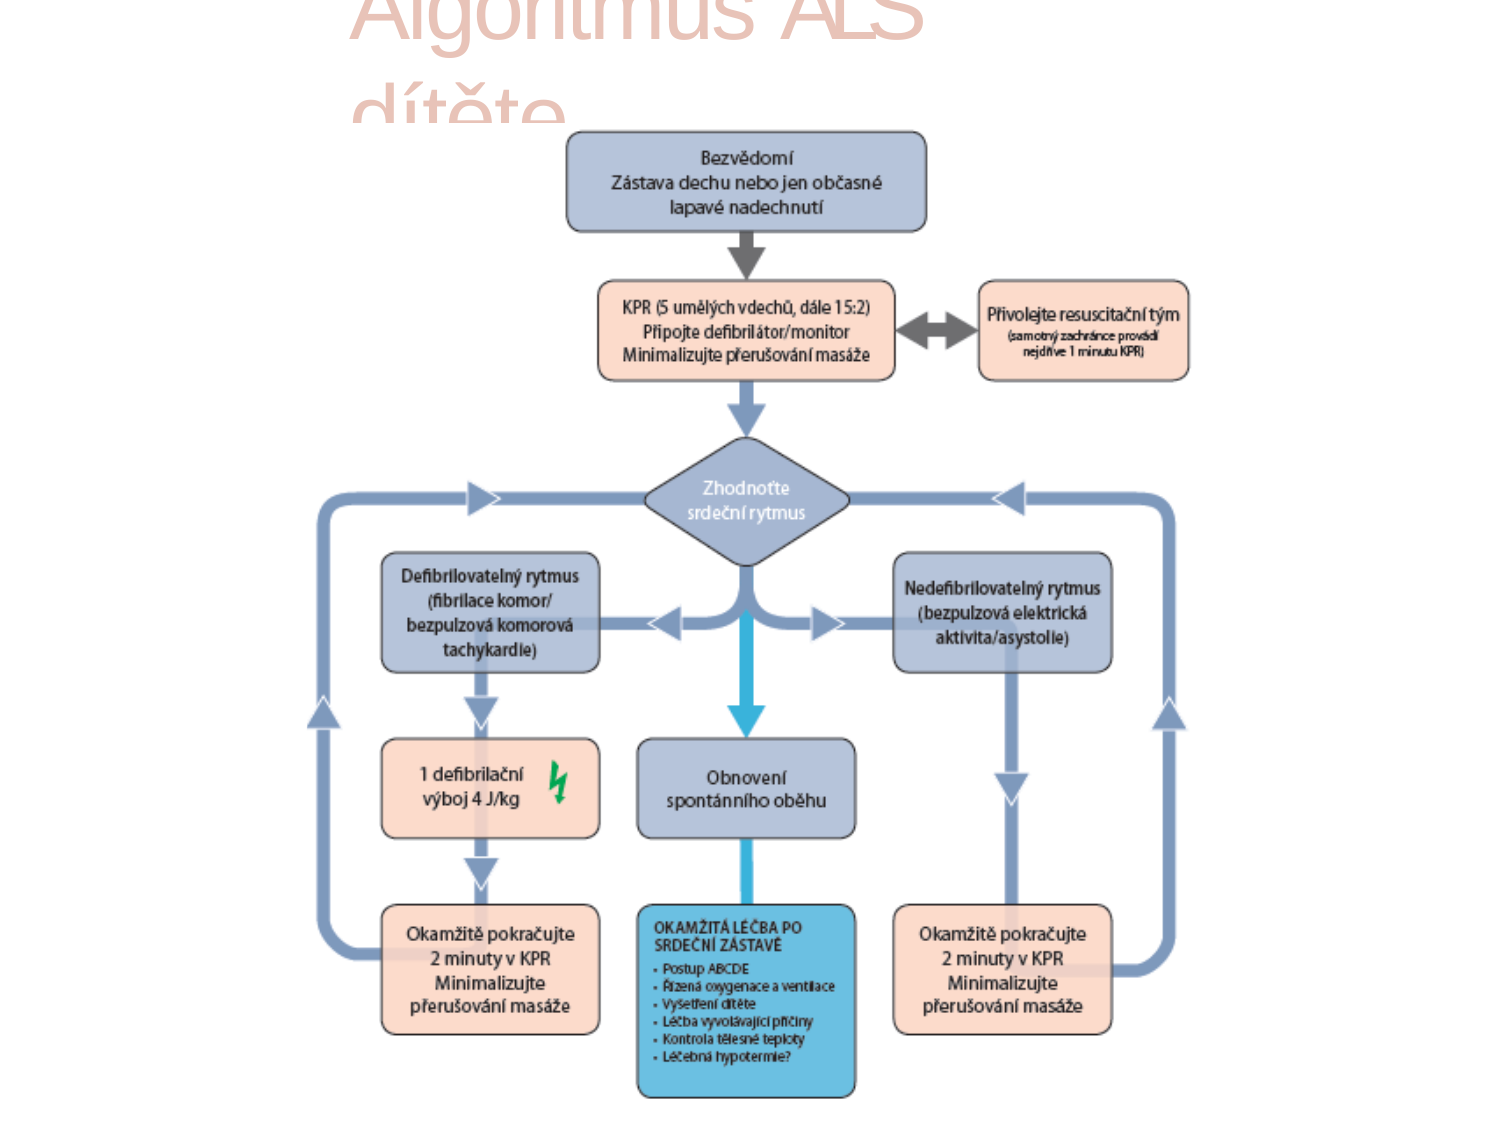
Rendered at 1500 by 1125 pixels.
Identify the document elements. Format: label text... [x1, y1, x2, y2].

text_box [306, 123, 1193, 1106]
title Algoritmus ALS dítěte [347, 0, 1153, 123]
